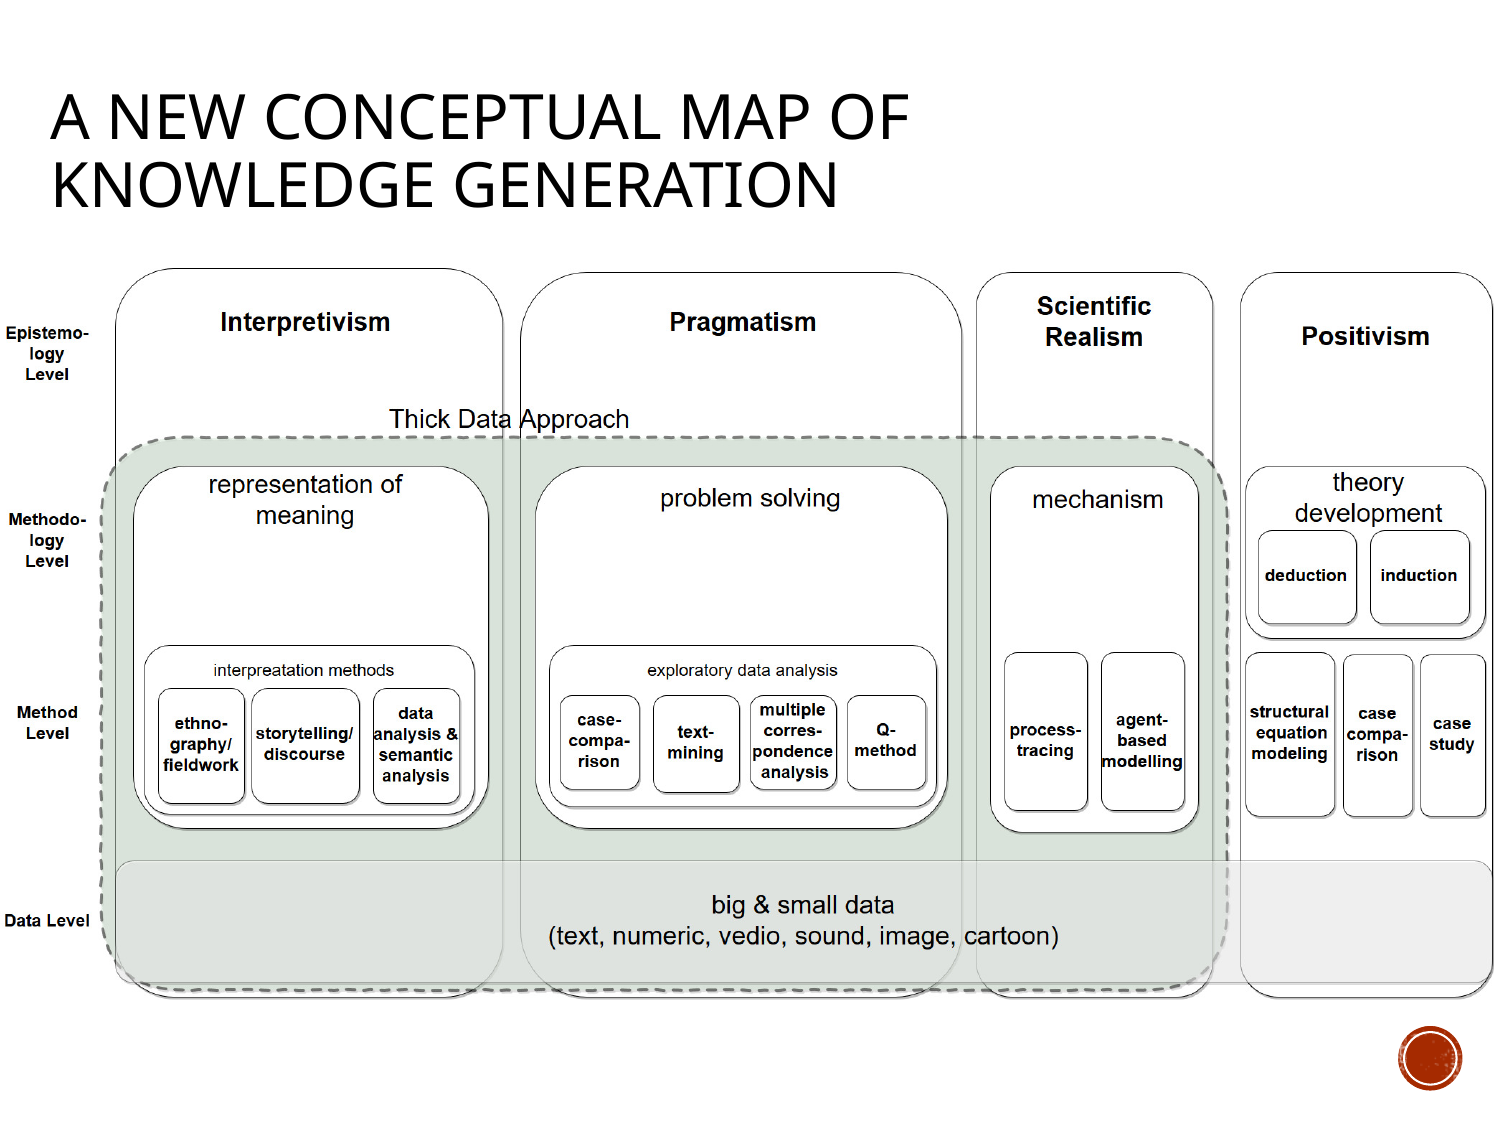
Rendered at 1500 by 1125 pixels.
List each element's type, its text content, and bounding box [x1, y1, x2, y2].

title A new Conceptual map of knowledge generation [35, 21, 1311, 267]
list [6, 269, 1492, 999]
